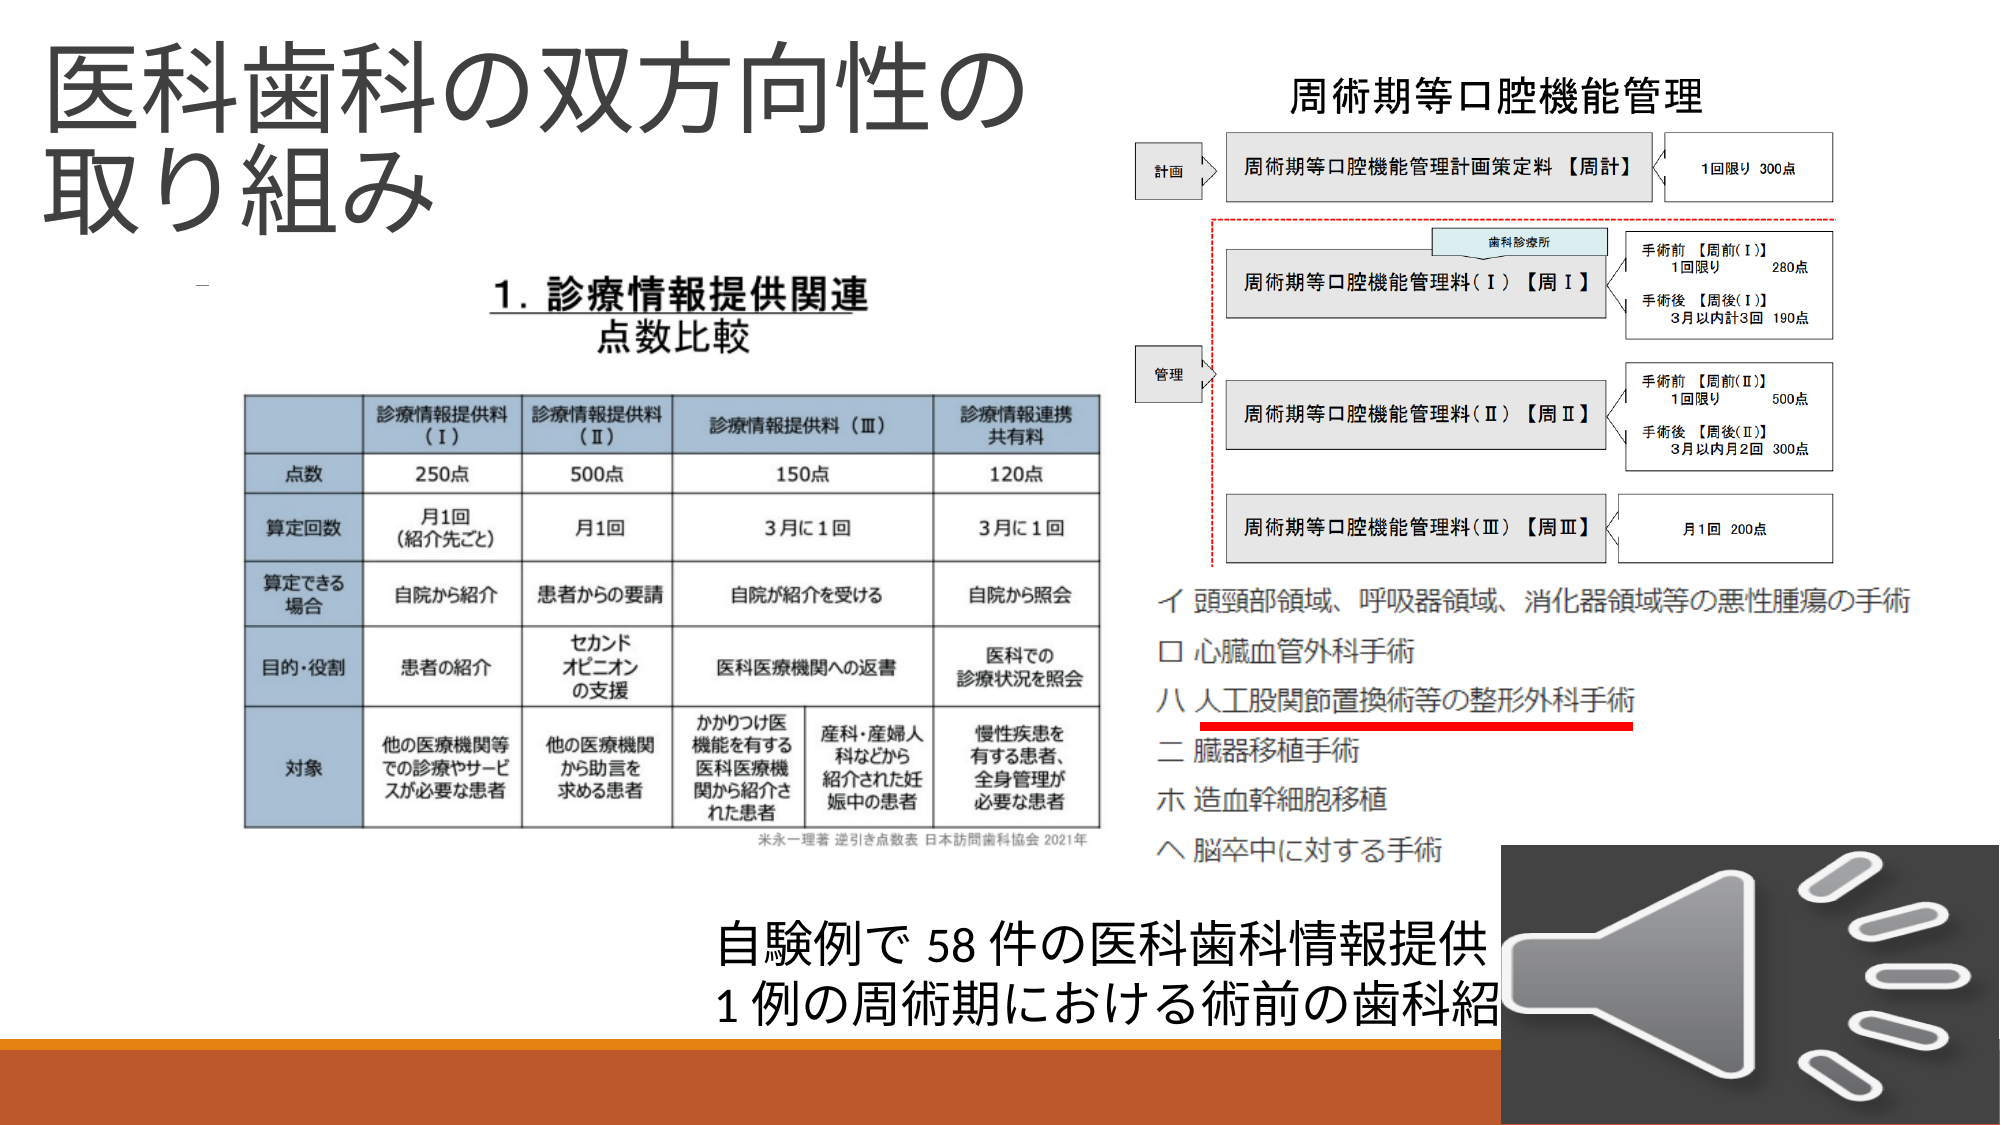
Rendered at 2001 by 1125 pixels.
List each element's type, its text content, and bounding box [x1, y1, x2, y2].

text_box 自験例で58件の医科歯科情報提供 1例の周術期における術前の歯科紹介 [699, 905, 1496, 1041]
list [208, 261, 1133, 863]
title 医科歯科の双方向性の 取り組み [26, 17, 1468, 256]
picture [1149, 579, 2000, 1125]
picture [1131, 62, 1836, 568]
